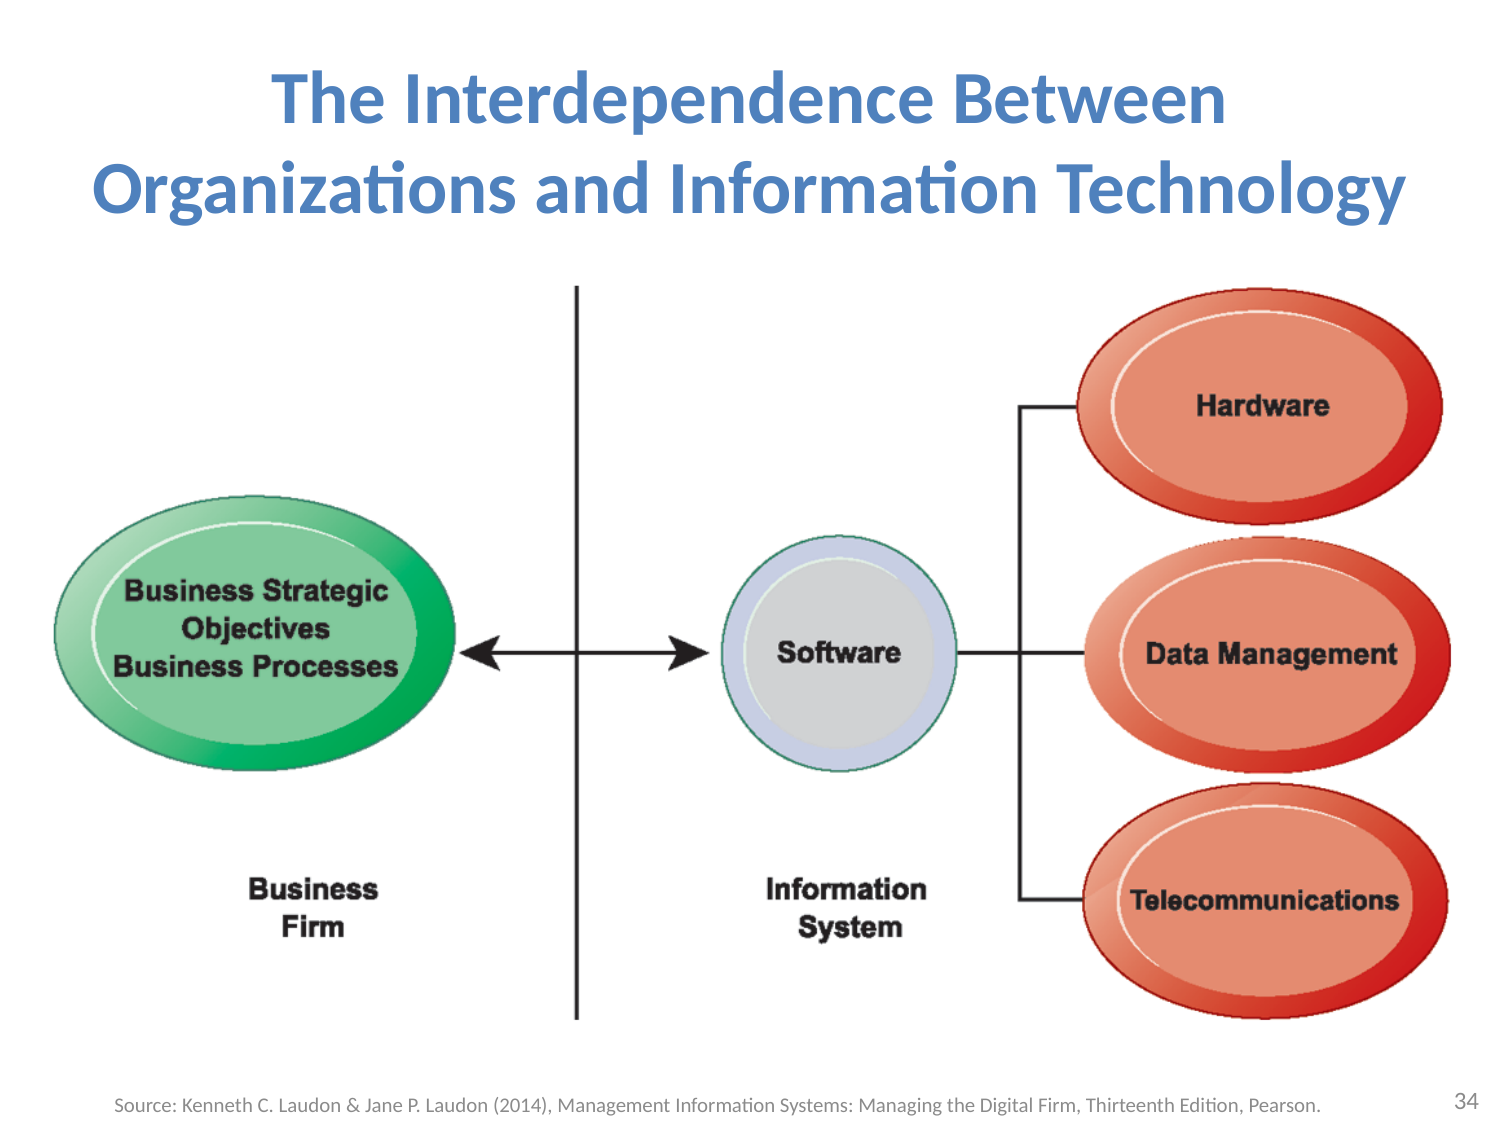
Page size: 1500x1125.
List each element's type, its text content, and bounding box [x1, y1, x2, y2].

title The Interdependence Between Organizations and Information Technology [75, 45, 1425, 233]
slide_number 34 [1144, 1069, 1495, 1125]
picture [40, 275, 1464, 1048]
footer Source: Kenneth C. Laudon & Jane P. Laudon (2014), Management Information Systems: Managing the Digital Firm, Thirteenth Edition, Pearson. [76, 1082, 1365, 1125]
